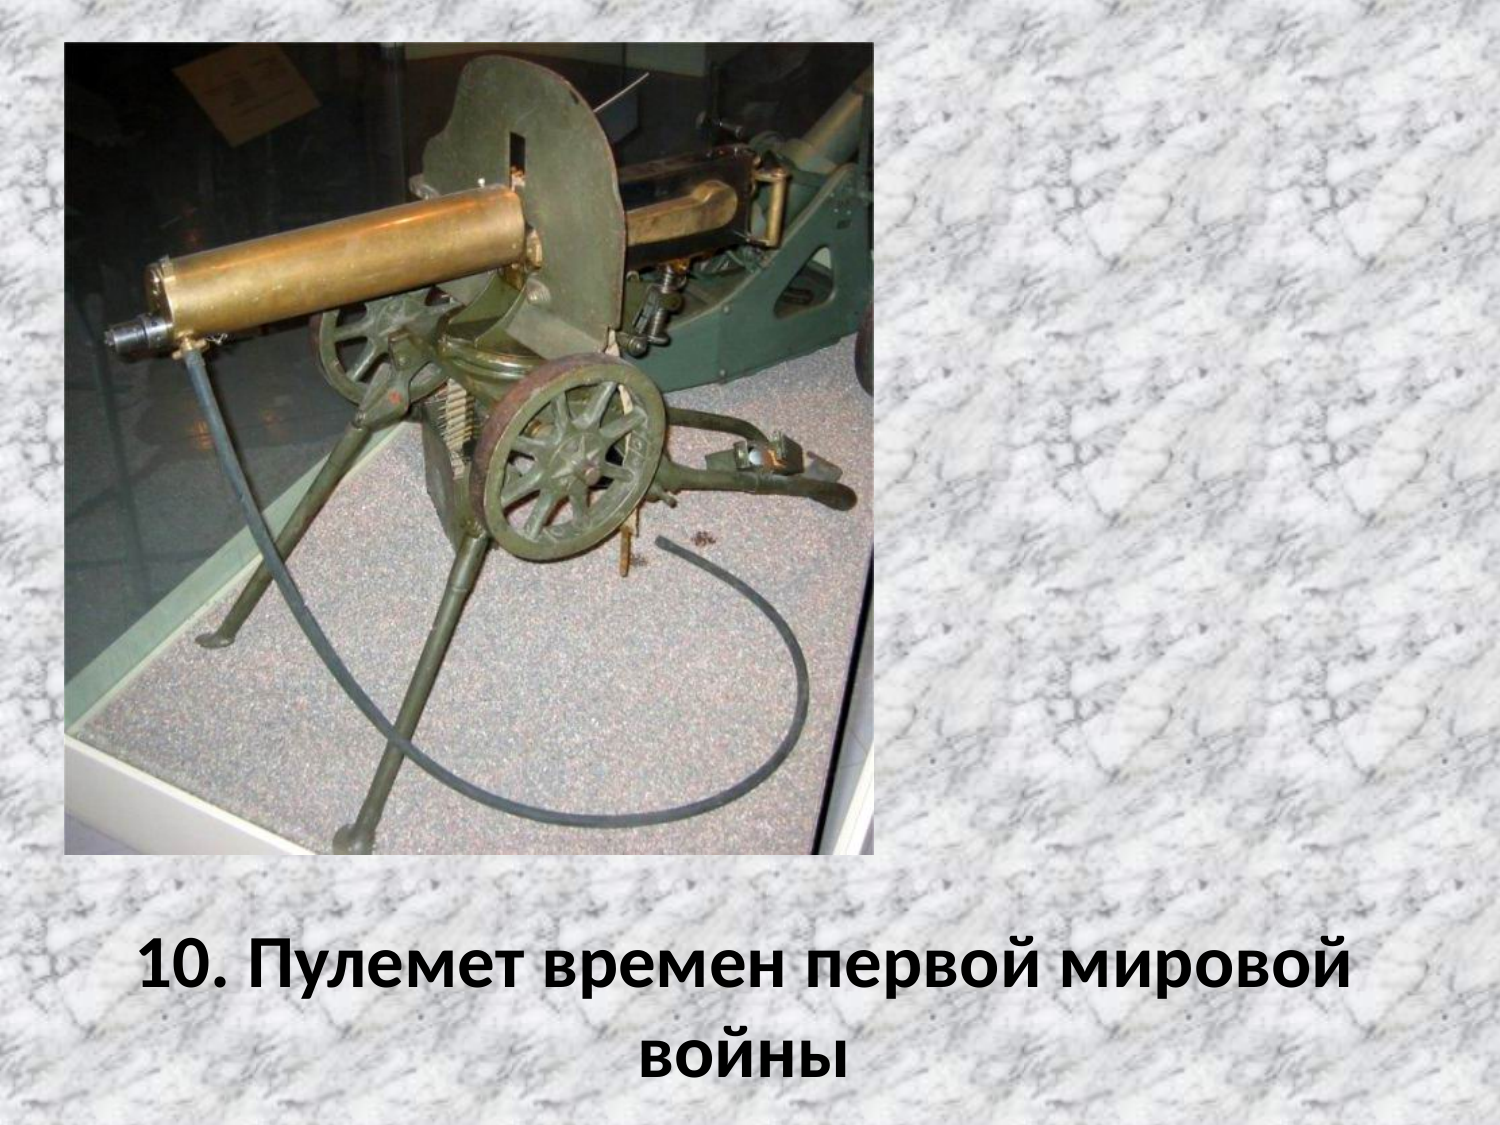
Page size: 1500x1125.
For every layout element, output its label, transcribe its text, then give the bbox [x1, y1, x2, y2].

text_box 10. Пулемет времен первой мировой войны [64, 905, 1424, 1100]
picture [0, 0, 1500, 1125]
